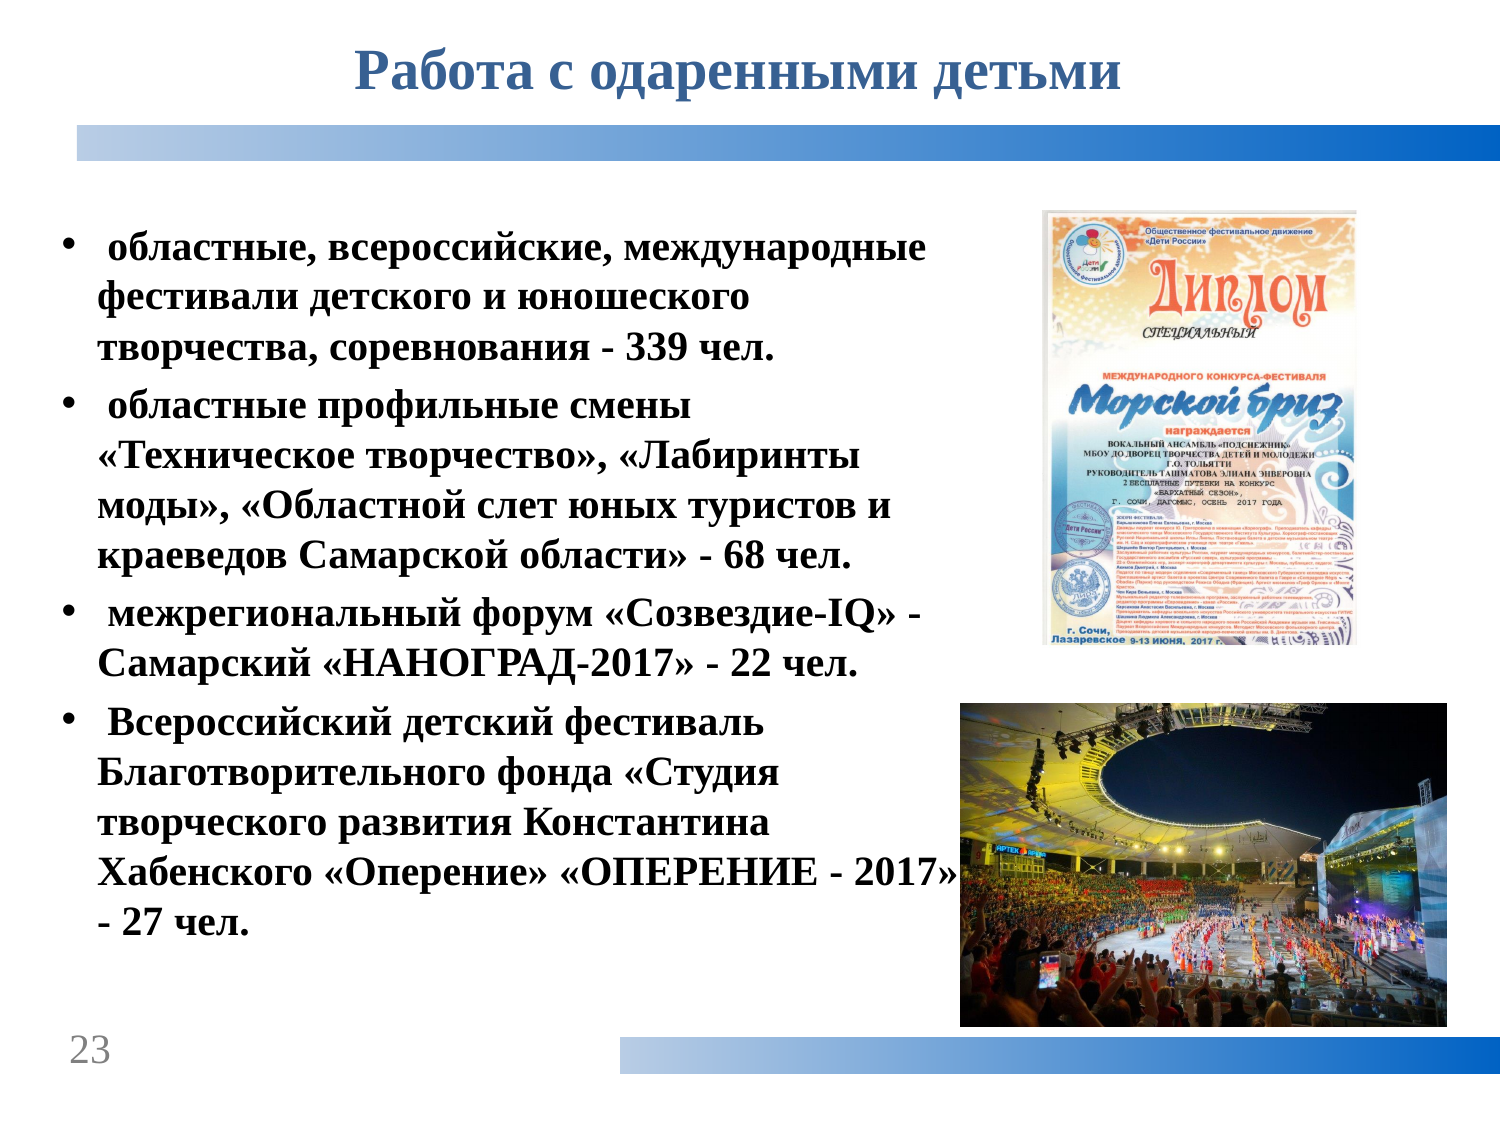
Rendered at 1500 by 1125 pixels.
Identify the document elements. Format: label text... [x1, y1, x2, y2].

text_box [618, 1036, 1500, 1075]
text_box [75, 123, 1500, 163]
text_box 23 [54, 1014, 129, 1080]
text_box областные, всероссийские, международные фестивали детского и юношеского творчества, соревнования - 339 чел. областные профильные смены «Техническое творчество», «Лабиринты моды», «Областной слет юных туристов и краеведов Самарской области» - 68 чел. межрегиональный форум «Созвездие-IQ» - Самарский «НАНОГРАД-2017» - 22 чел. Всероссийский детский фестиваль Благотворительного фонда «Студия творческого развития Константина Хабенского «Оперение» «ОПЕРЕНИЕ - 2017» - 27 чел. [46, 210, 981, 951]
picture [1042, 210, 1362, 649]
text_box Работа с одаренными детьми [0, 23, 1477, 109]
picture [960, 702, 1448, 1027]
